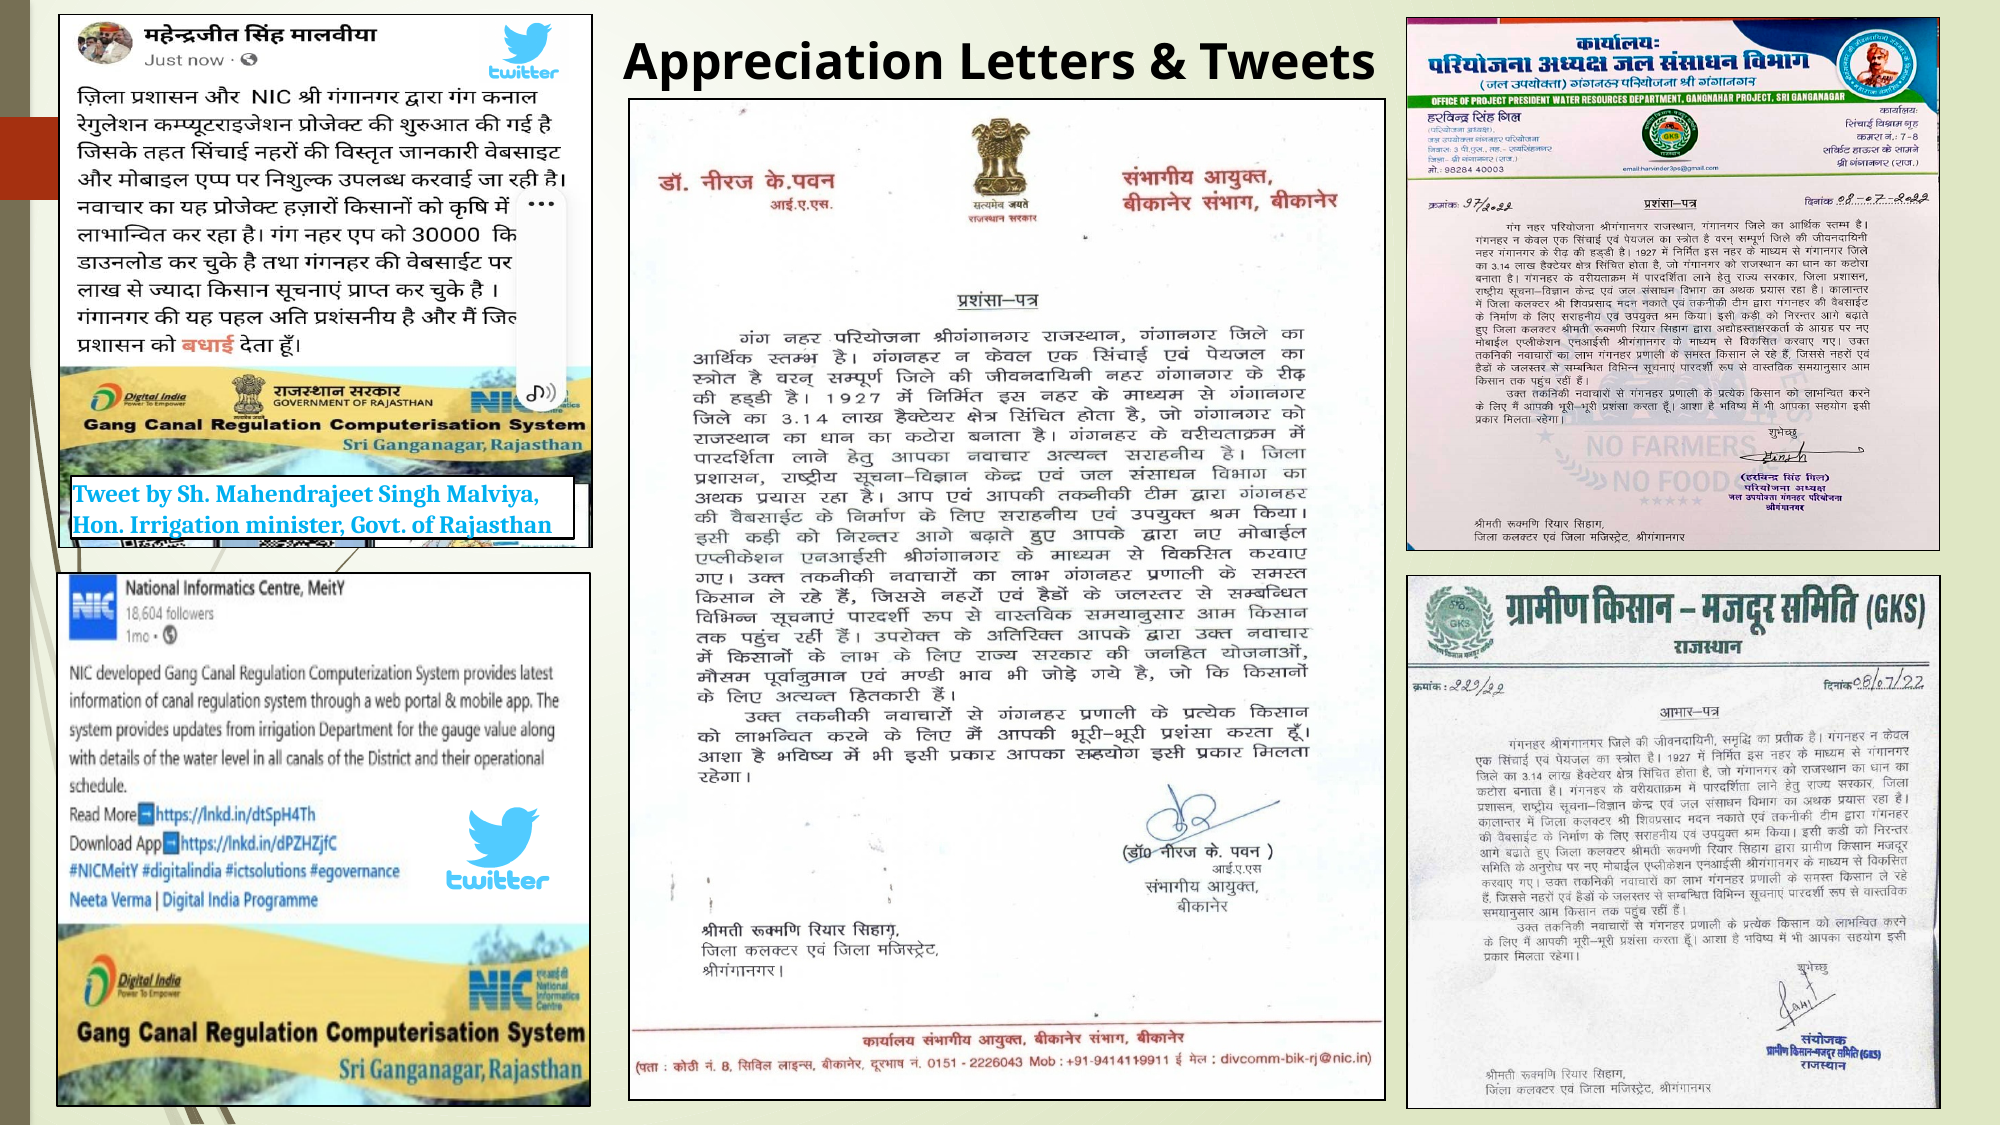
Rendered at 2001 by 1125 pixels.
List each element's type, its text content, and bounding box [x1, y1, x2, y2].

picture [1407, 575, 1940, 1108]
picture [57, 573, 590, 1106]
picture [629, 99, 1385, 1100]
title Appreciation Letters & Tweets [596, 27, 1402, 98]
picture [1407, 18, 1940, 551]
picture [59, 14, 592, 547]
